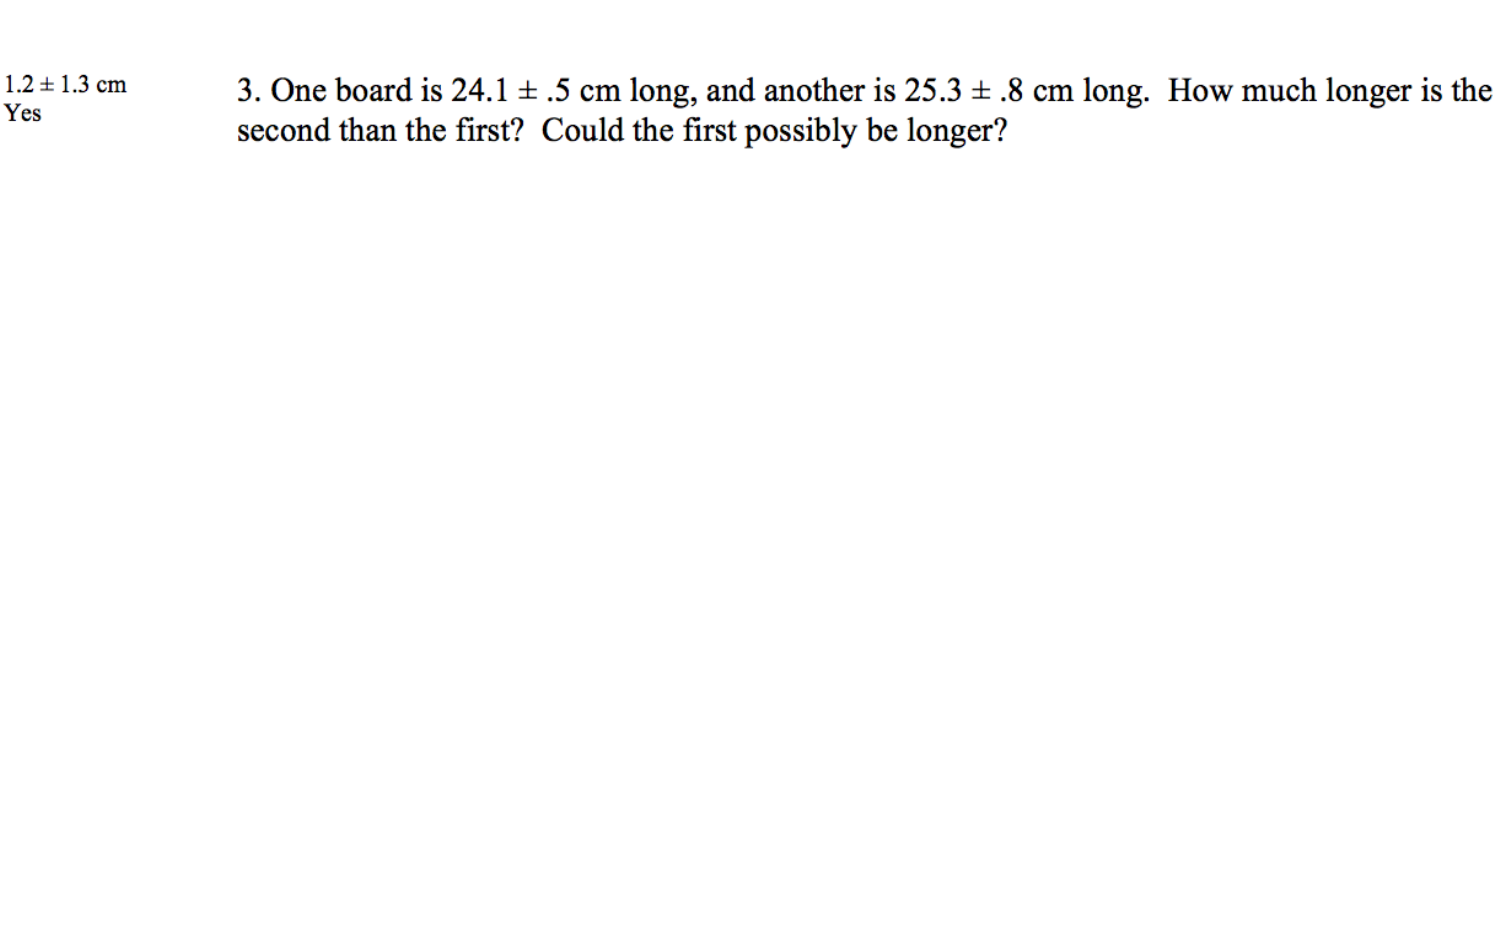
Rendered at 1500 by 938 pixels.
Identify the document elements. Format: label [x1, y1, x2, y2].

picture [0, 70, 1500, 156]
